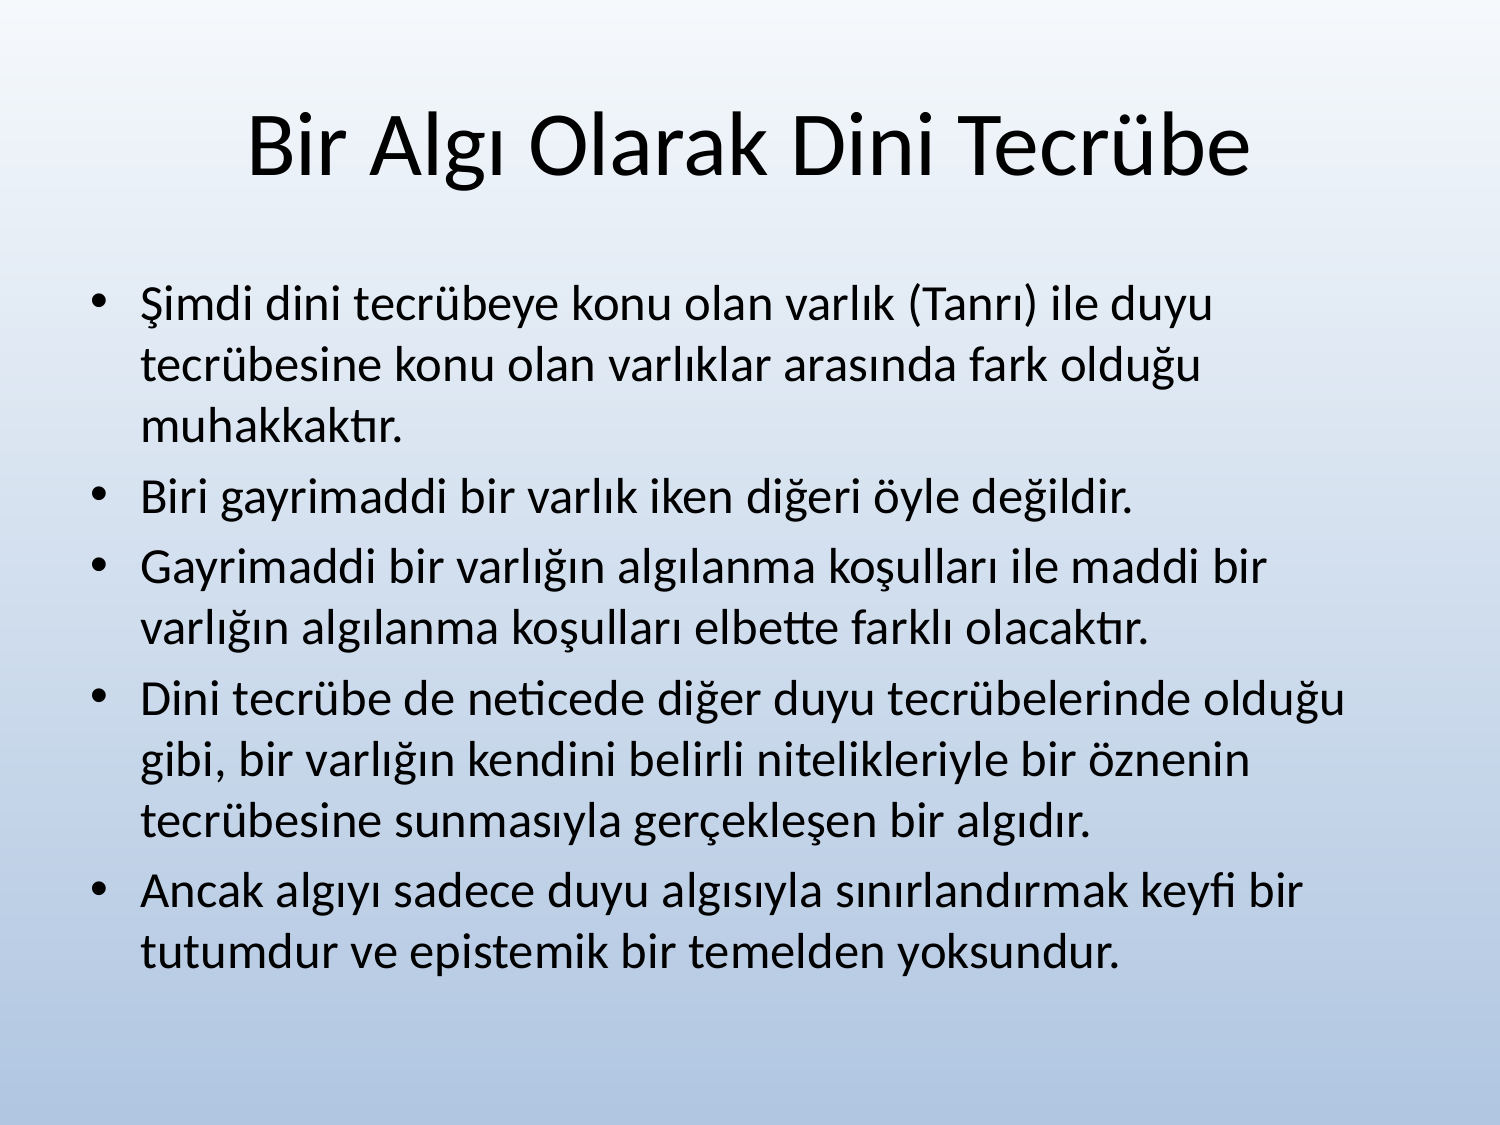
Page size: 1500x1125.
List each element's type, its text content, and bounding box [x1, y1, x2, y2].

list Şimdi dini tecrübeye konu olan varlık (Tanrı) ile duyu tecrübesine konu olan varlıklar arasında fark olduğu muhakkaktır. Biri gayrimaddi bir varlık iken diğeri öyle değildir. Gayrimaddi bir varlığın algılanma koşulları ile maddi bir varlığın algılanma koşulları elbette farklı olacaktır. Dini tecrübe de neticede diğer duyu tecrübelerinde olduğu gibi, bir varlığın kendini belirli nitelikleriyle bir öznenin tecrübesine sunmasıyla gerçekleşen bir algıdır. Ancak algıyı sadece duyu algısıyla sınırlandırmak keyfi bir tutumdur ve epistemik bir temelden yoksundur. [75, 262, 1425, 1005]
title Bir Algı Olarak Dini Tecrübe [75, 45, 1425, 233]
